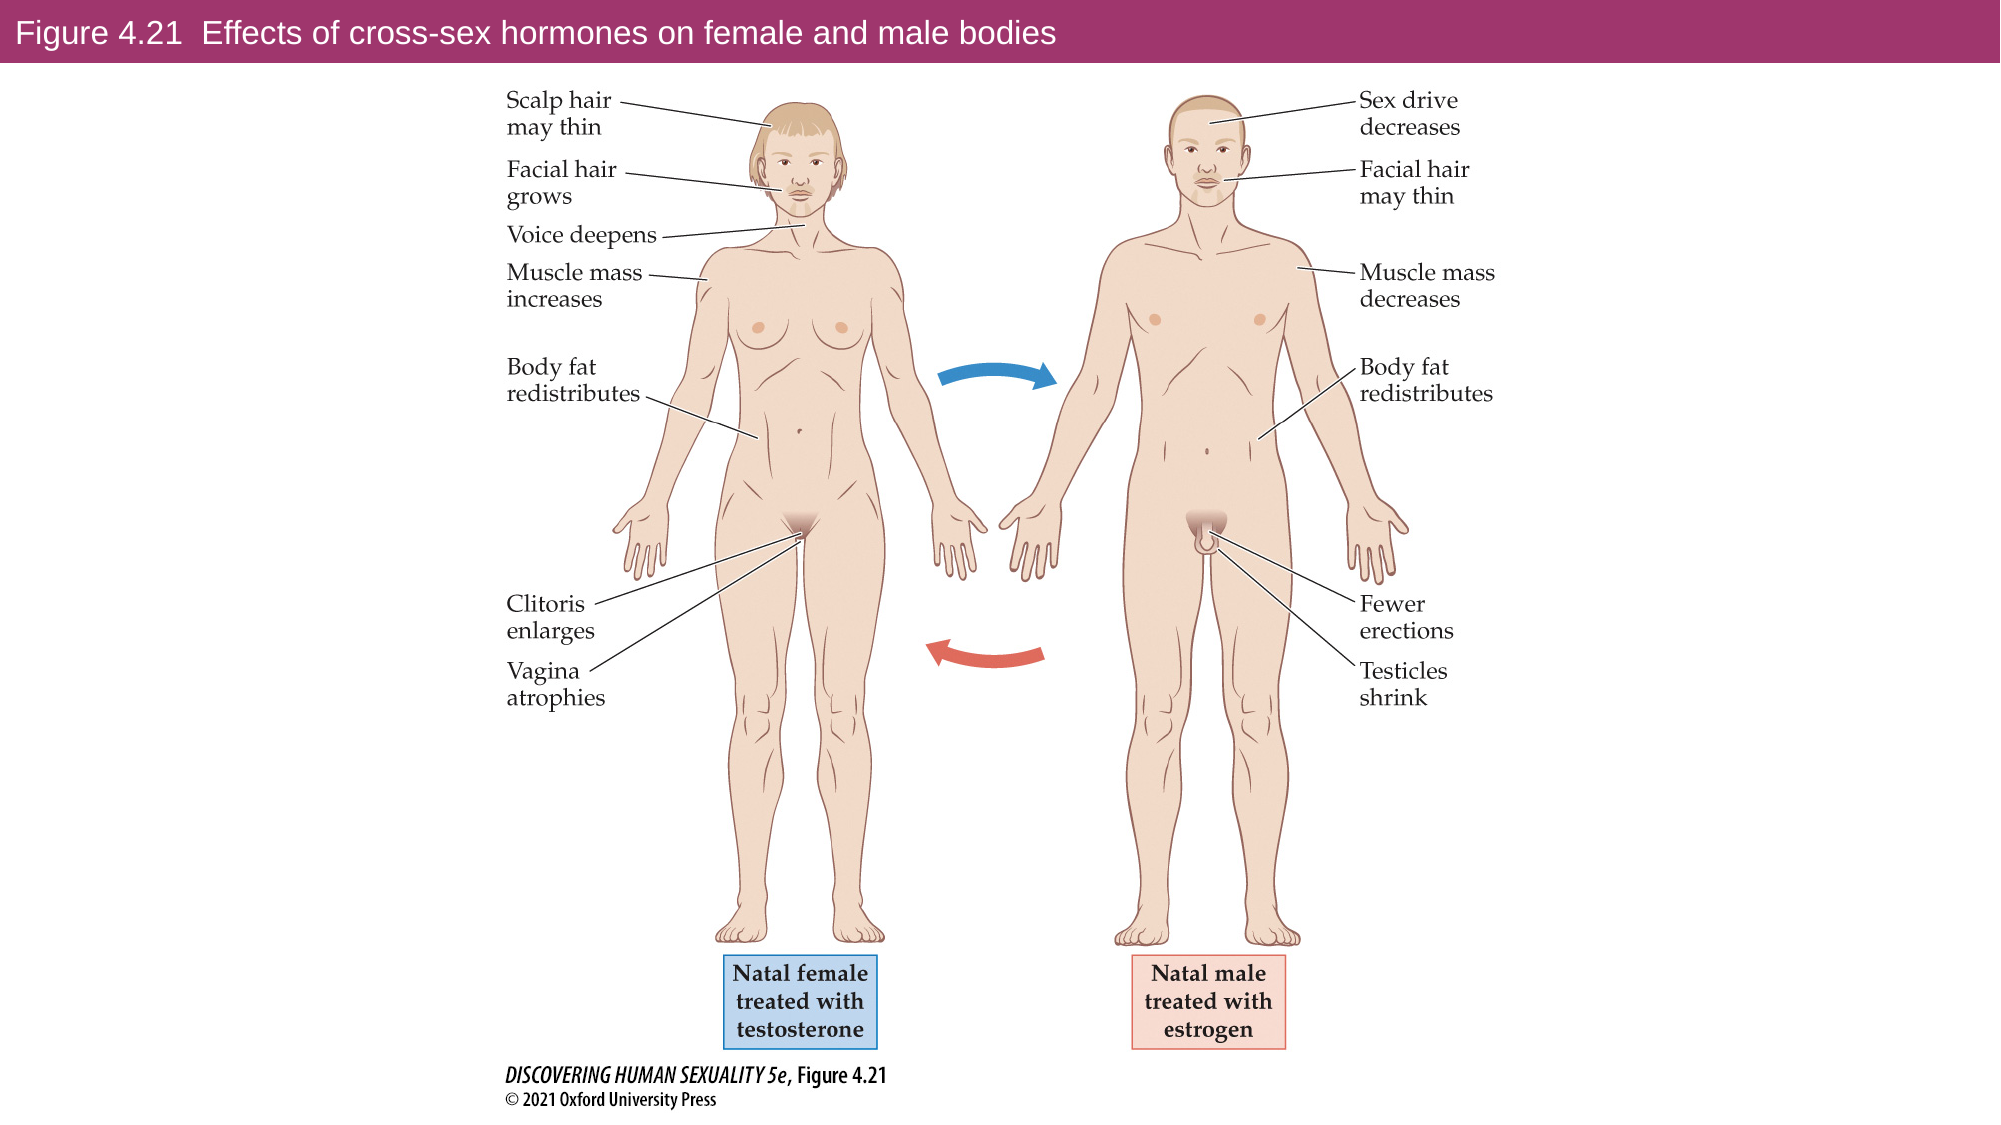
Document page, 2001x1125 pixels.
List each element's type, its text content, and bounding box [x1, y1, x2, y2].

title Figure 4.21 Effects of cross-sex hormones on female and male bodies [0, 0, 2000, 64]
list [495, 78, 1505, 1113]
